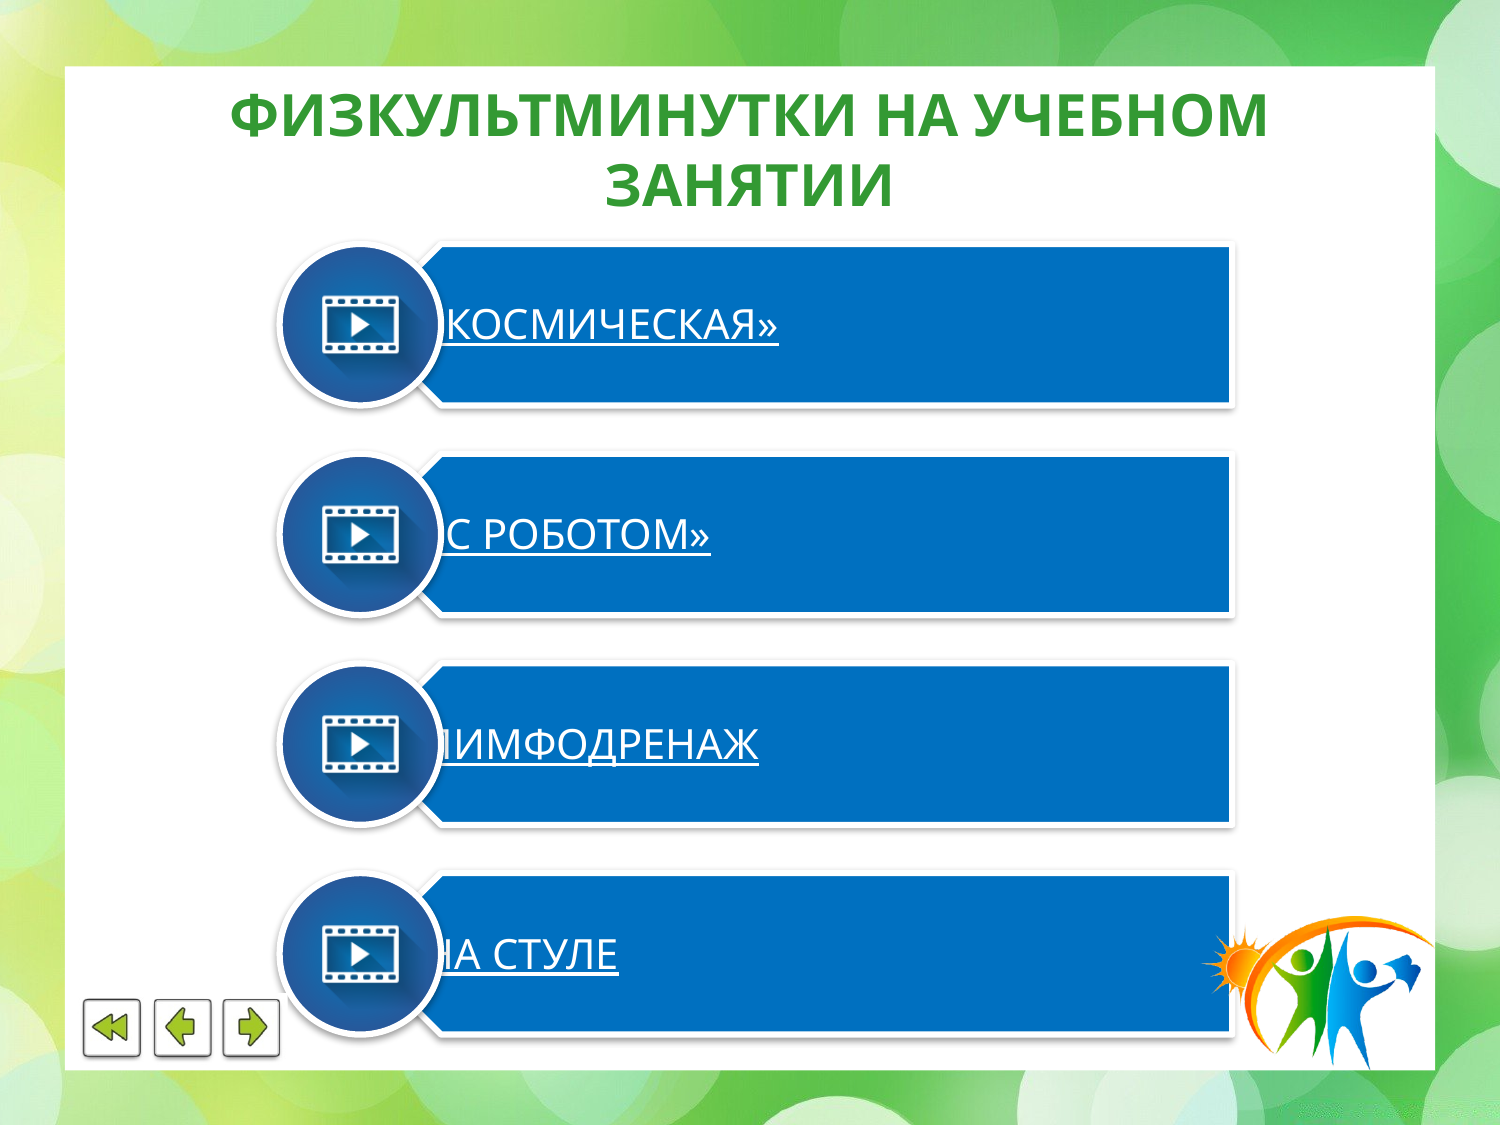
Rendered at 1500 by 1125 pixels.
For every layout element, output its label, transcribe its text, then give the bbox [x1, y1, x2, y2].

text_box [100, 243, 1412, 1036]
picture [0, 0, 1500, 1125]
title ФИЗКУЛЬТМИНУТКИ НА УЧЕБНОМ ЗАНЯТИИ [64, 66, 1436, 231]
